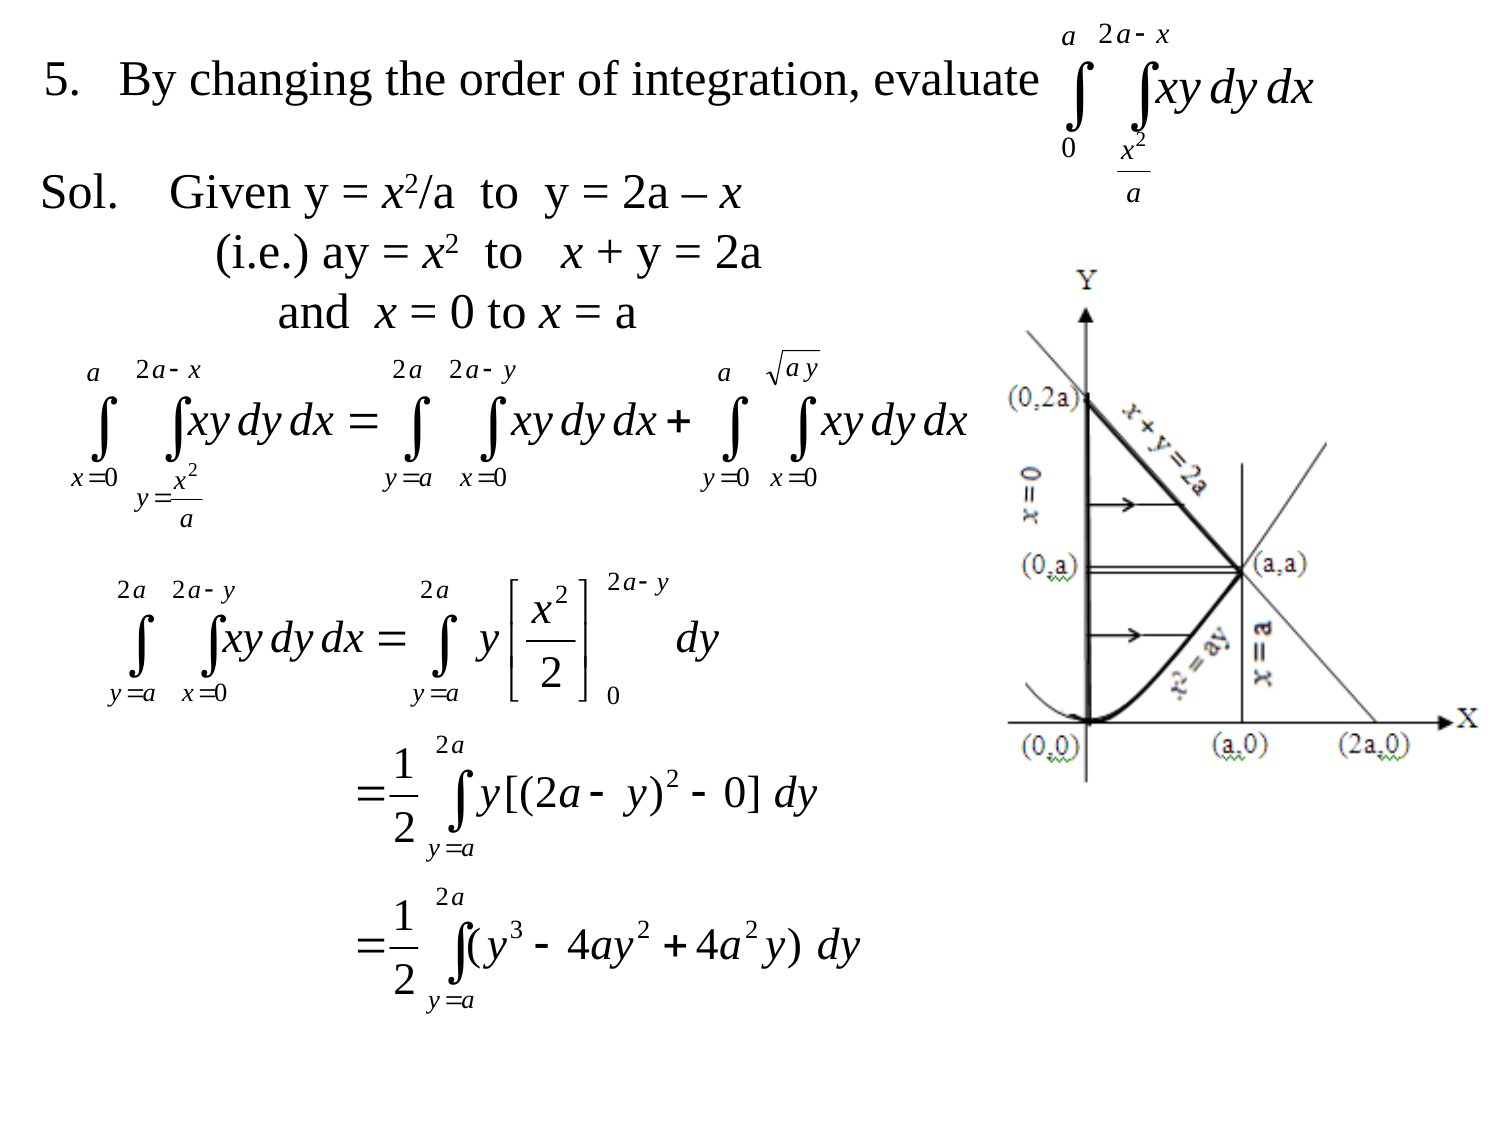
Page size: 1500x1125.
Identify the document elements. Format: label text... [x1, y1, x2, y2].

picture [987, 249, 1500, 806]
text_box 5. By changing the order of integration, evaluate [3, 37, 1044, 113]
text_box Sol. Given y = x2/a to y = 2a – x (i.e.) ay = x2 to x + y = 2a and x = 0 to x = a [0, 151, 1500, 386]
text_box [99, 562, 869, 1023]
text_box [62, 340, 976, 538]
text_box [1049, 10, 1326, 213]
